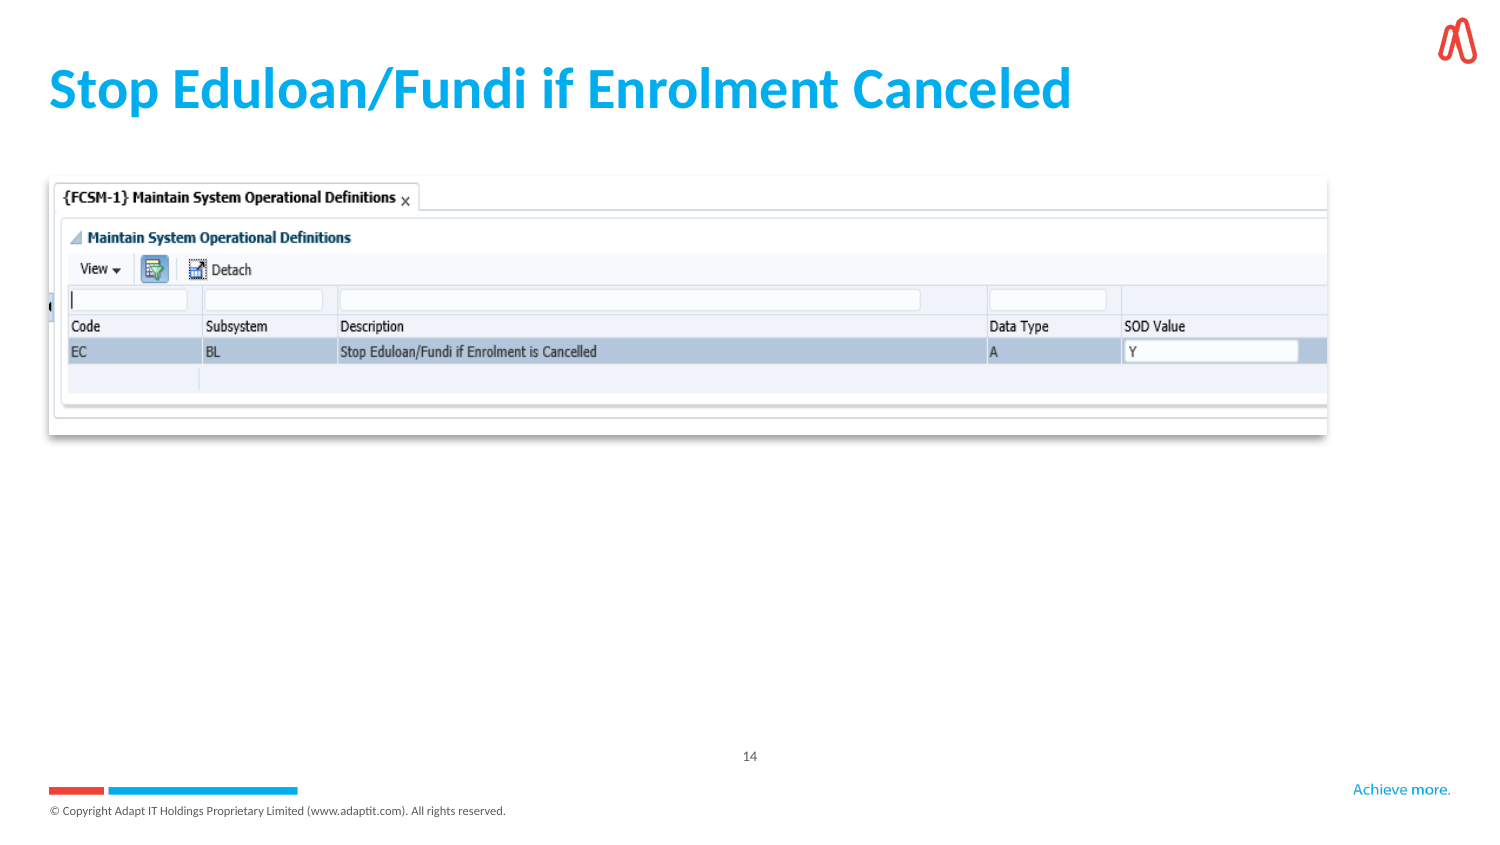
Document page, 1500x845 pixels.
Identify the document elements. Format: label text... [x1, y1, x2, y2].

picture [1374, 783, 1450, 795]
picture [49, 176, 1327, 435]
picture [49, 783, 1371, 795]
title Stop Eduloan/Fundi if Enrolment Canceled [49, 16, 1265, 176]
picture [1438, 17, 1477, 64]
